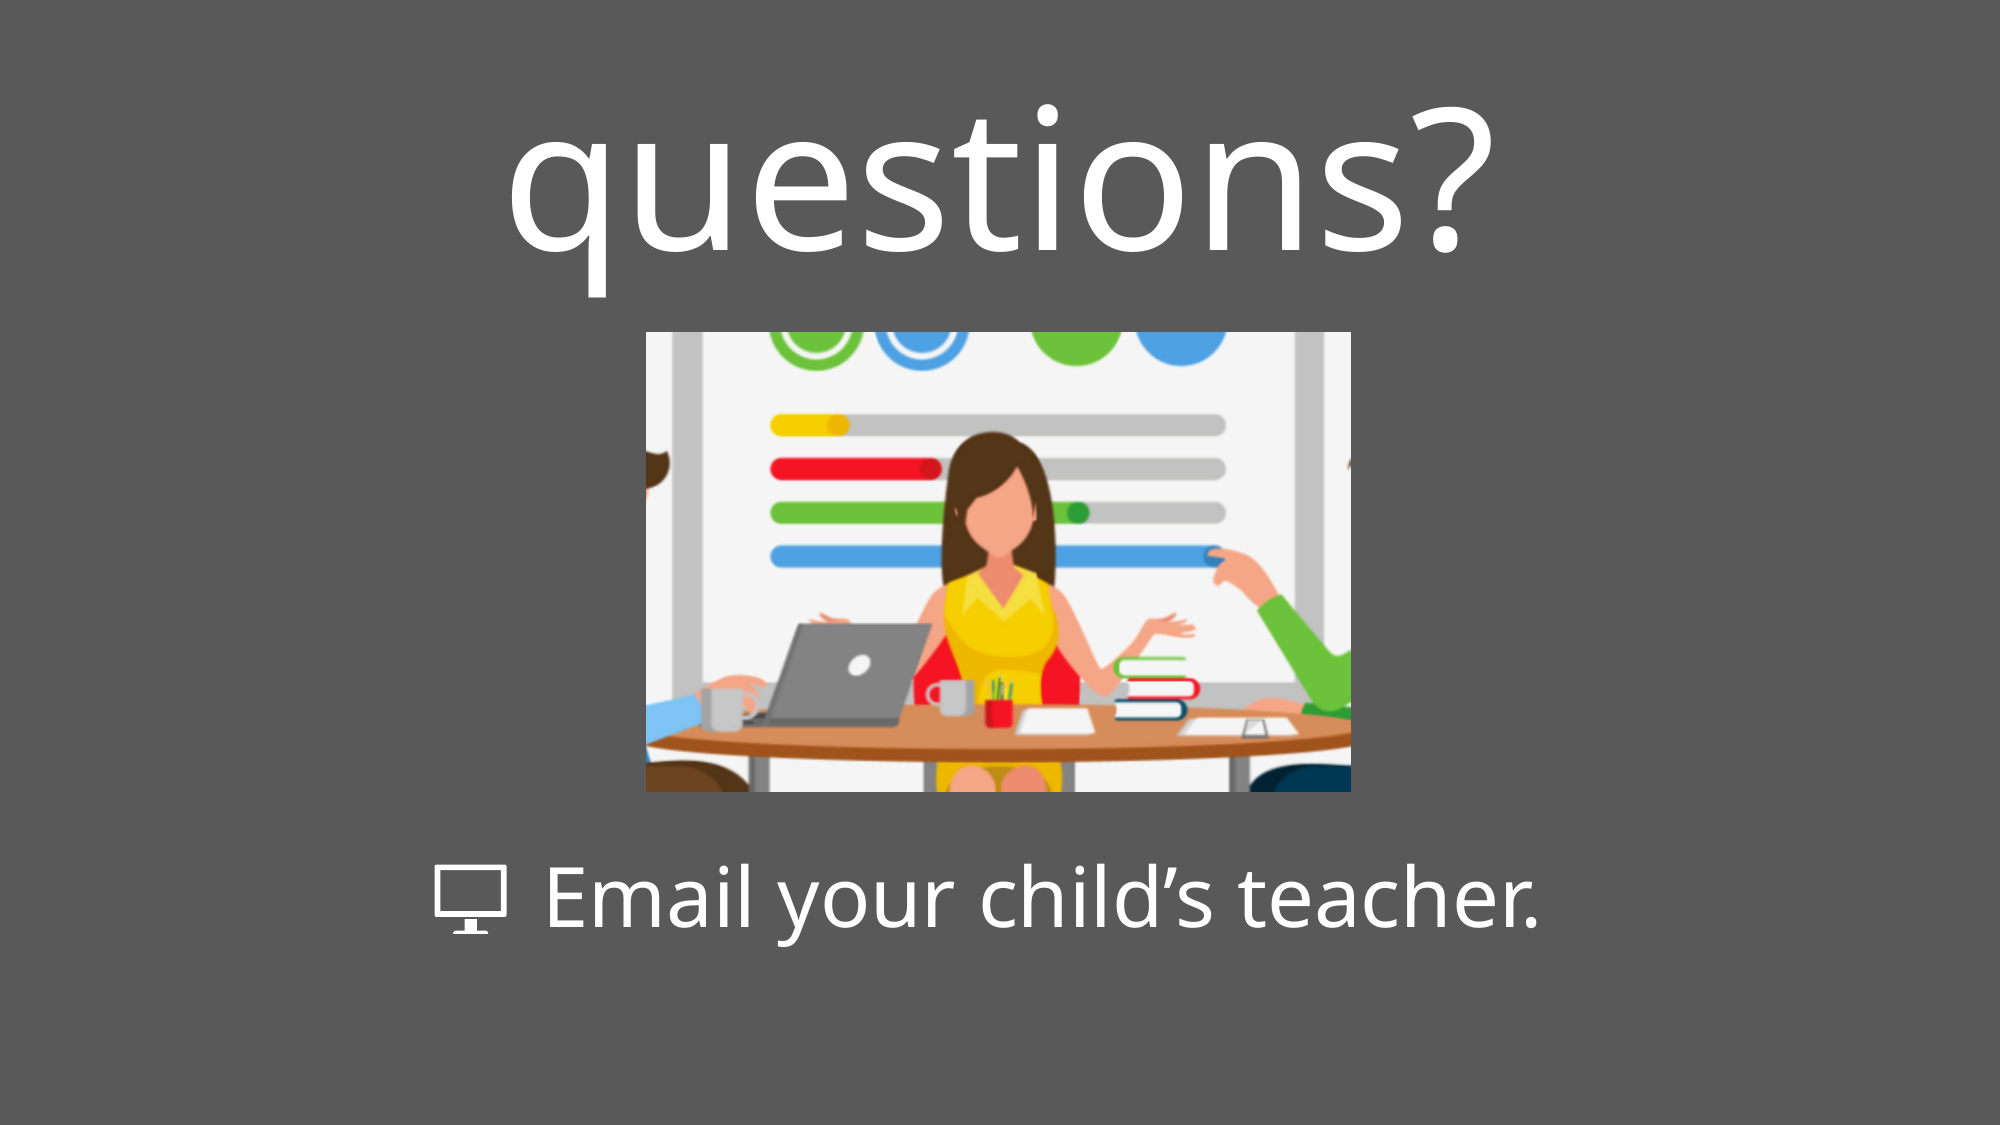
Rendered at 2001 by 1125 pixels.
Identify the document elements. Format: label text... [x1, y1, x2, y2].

text_box Email your child’s teacher. [520, 828, 1566, 990]
text_box questions? [40, 16, 1957, 327]
picture [646, 332, 1351, 793]
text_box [434, 864, 507, 935]
